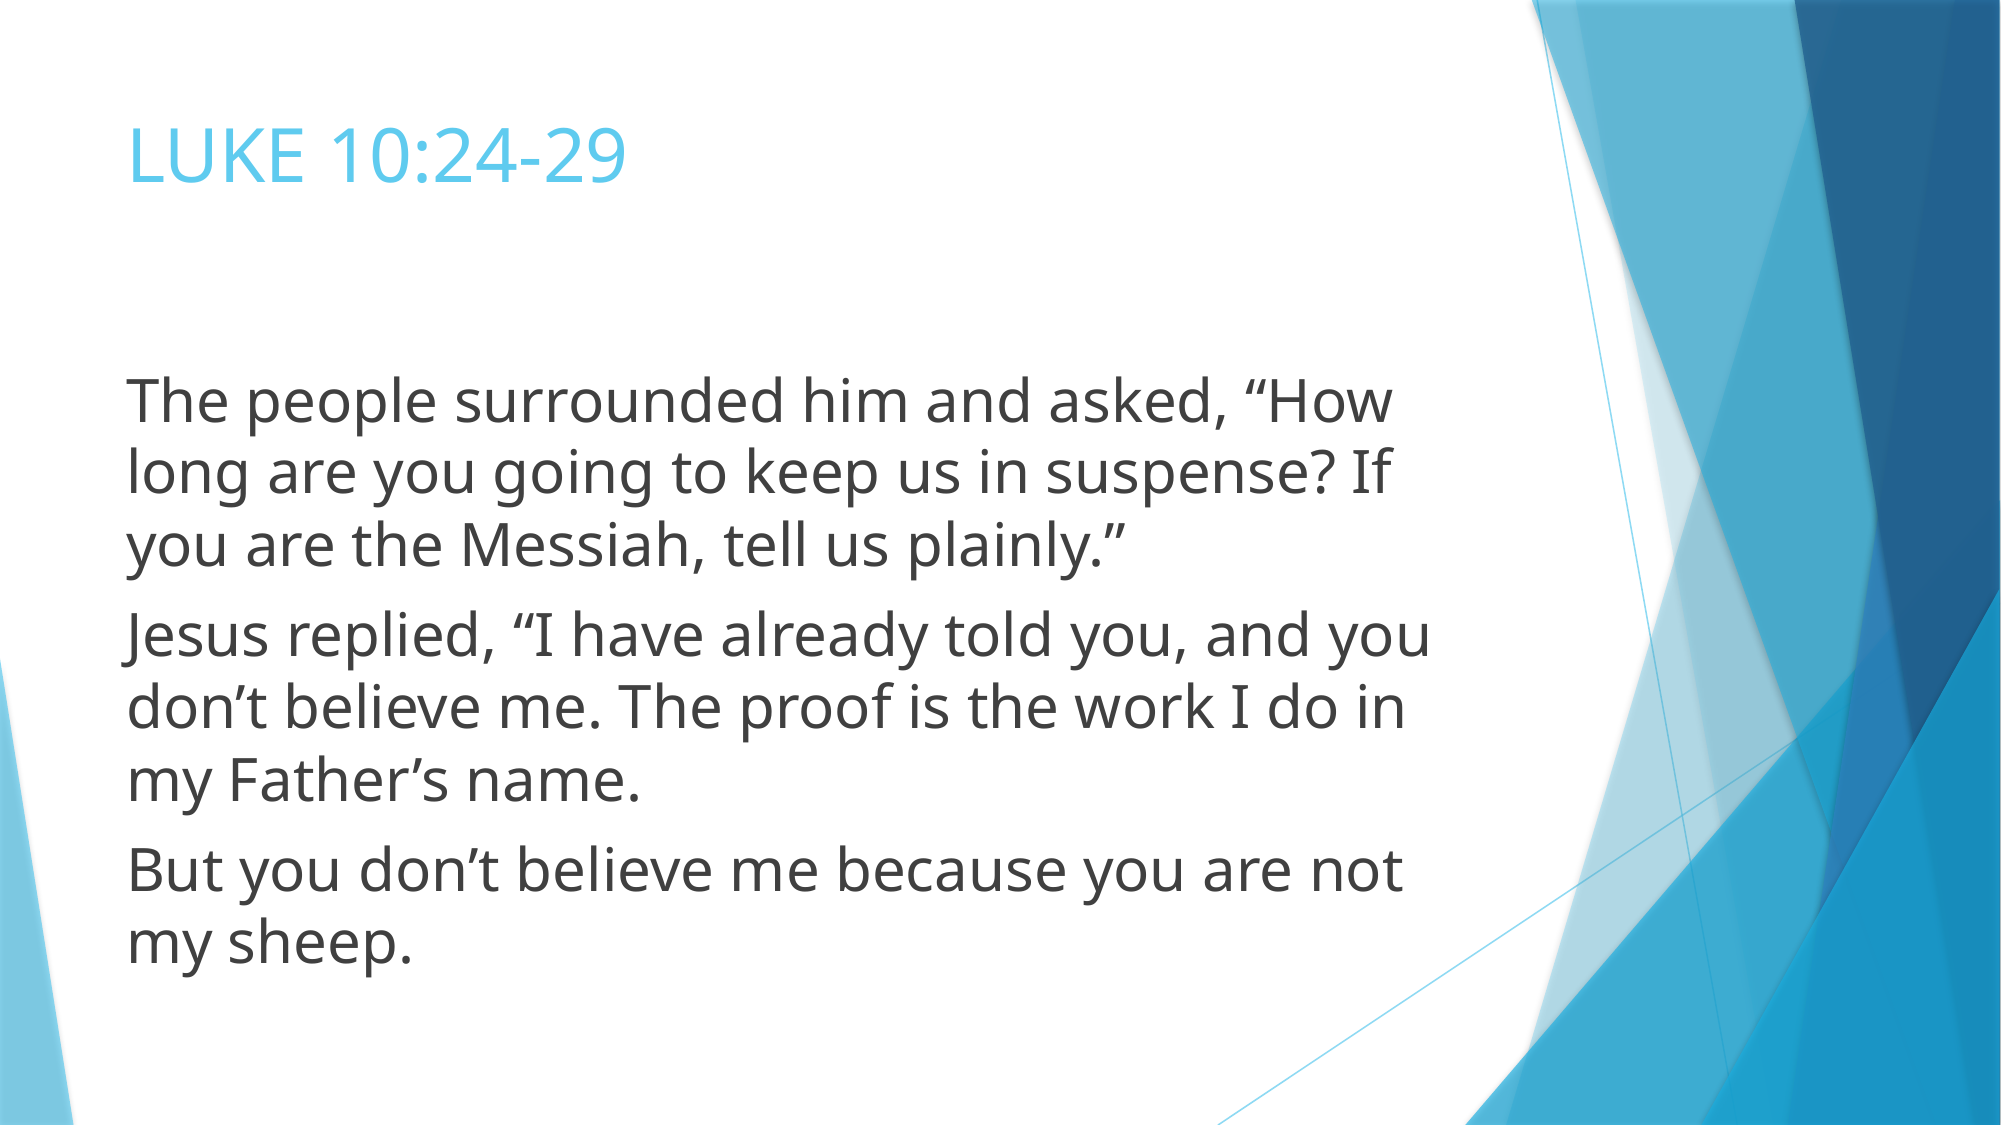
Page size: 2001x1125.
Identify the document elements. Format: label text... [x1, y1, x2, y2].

list The people surrounded him and asked, “How long are you going to keep us in suspense? If you are the Messiah, tell us plainly.” Jesus replied, “I have already told you, and you don’t believe me. The proof is the work I do in my Father’s name. But you don’t believe me because you are not my sheep. [111, 354, 1522, 992]
title LUKE 10:24-29 [111, 99, 1522, 317]
